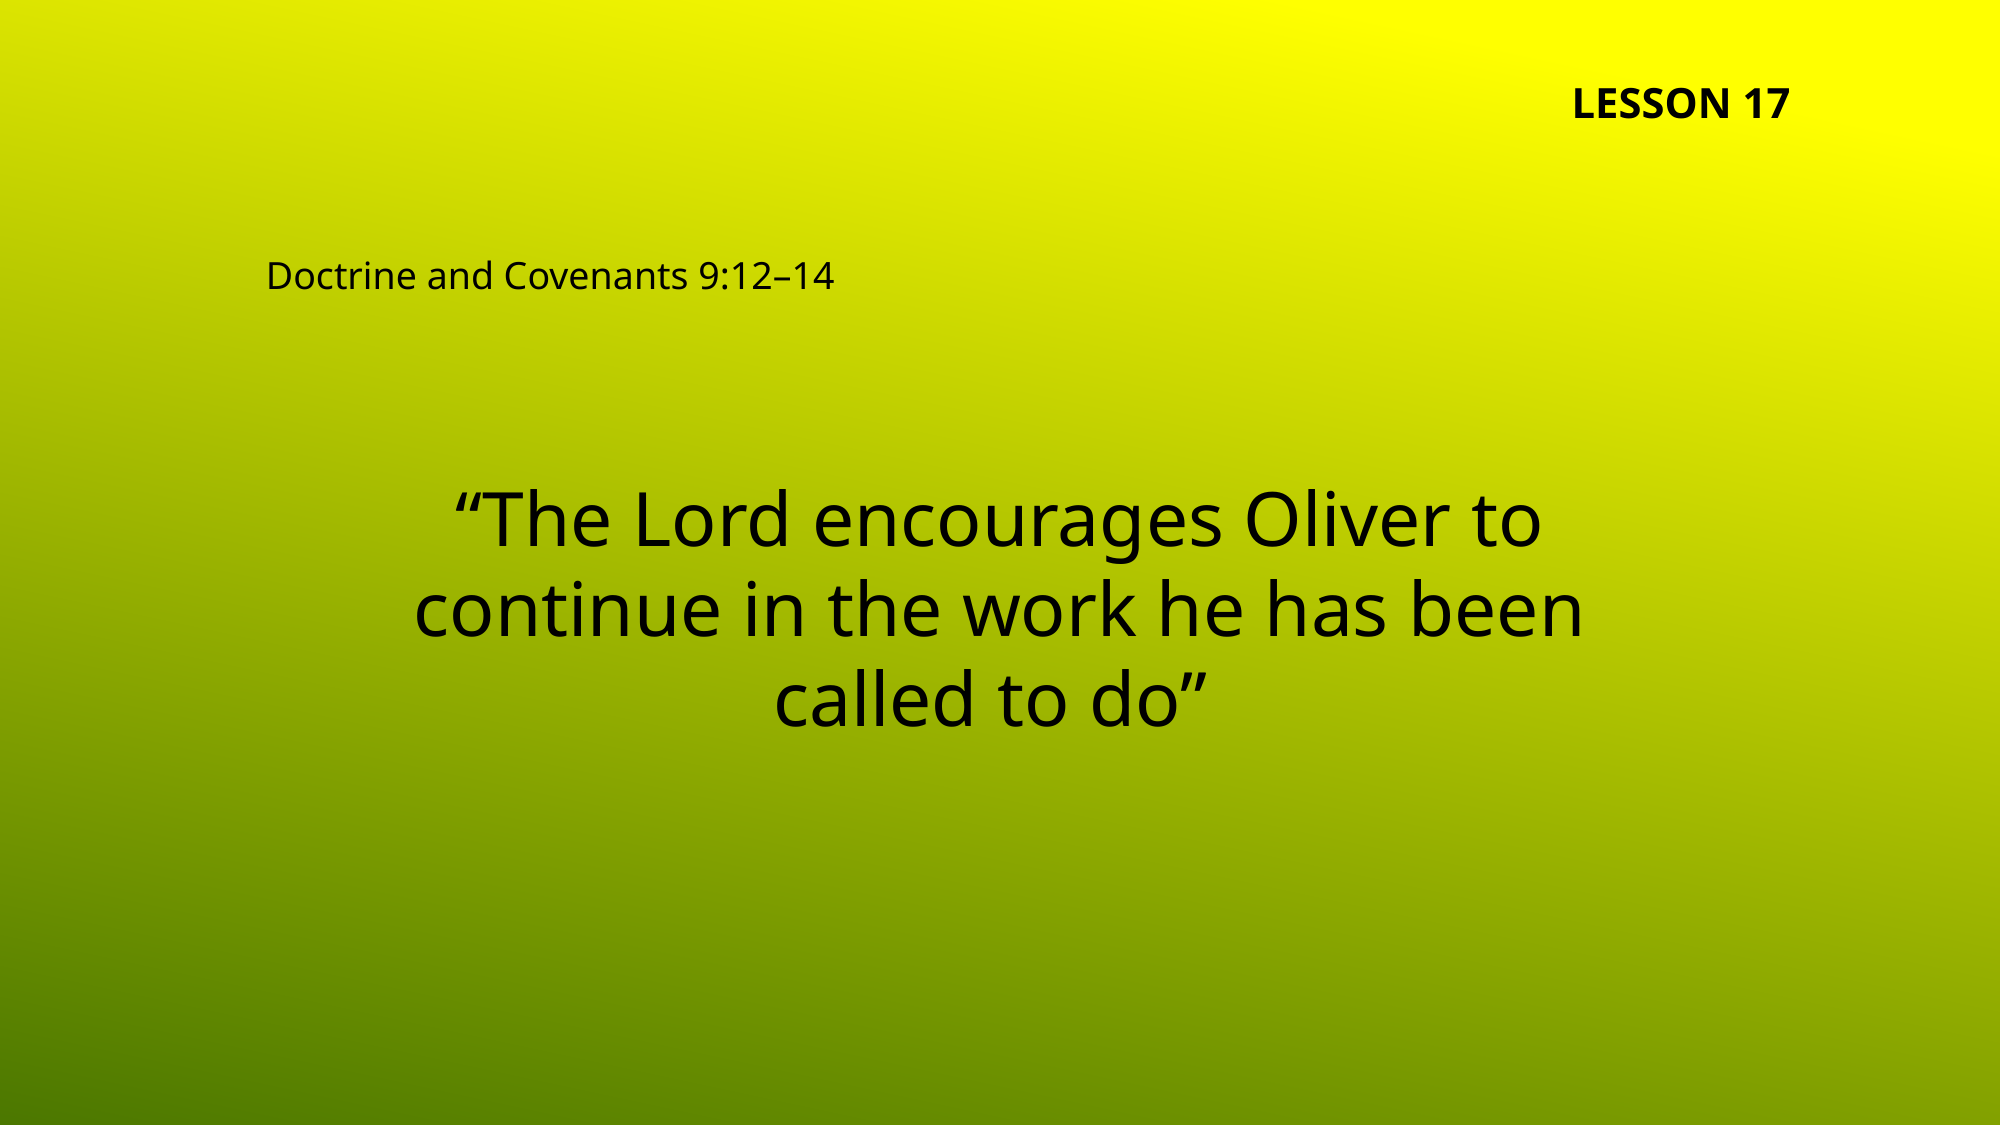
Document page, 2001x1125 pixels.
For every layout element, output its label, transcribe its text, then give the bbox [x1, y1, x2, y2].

text_box Doctrine and Covenants 9:12–14 [250, 244, 850, 305]
text_box “The Lord encourages Oliver to continue in the work he has been called to do” [366, 463, 1634, 749]
text_box LESSON 17 [1556, 68, 1814, 147]
